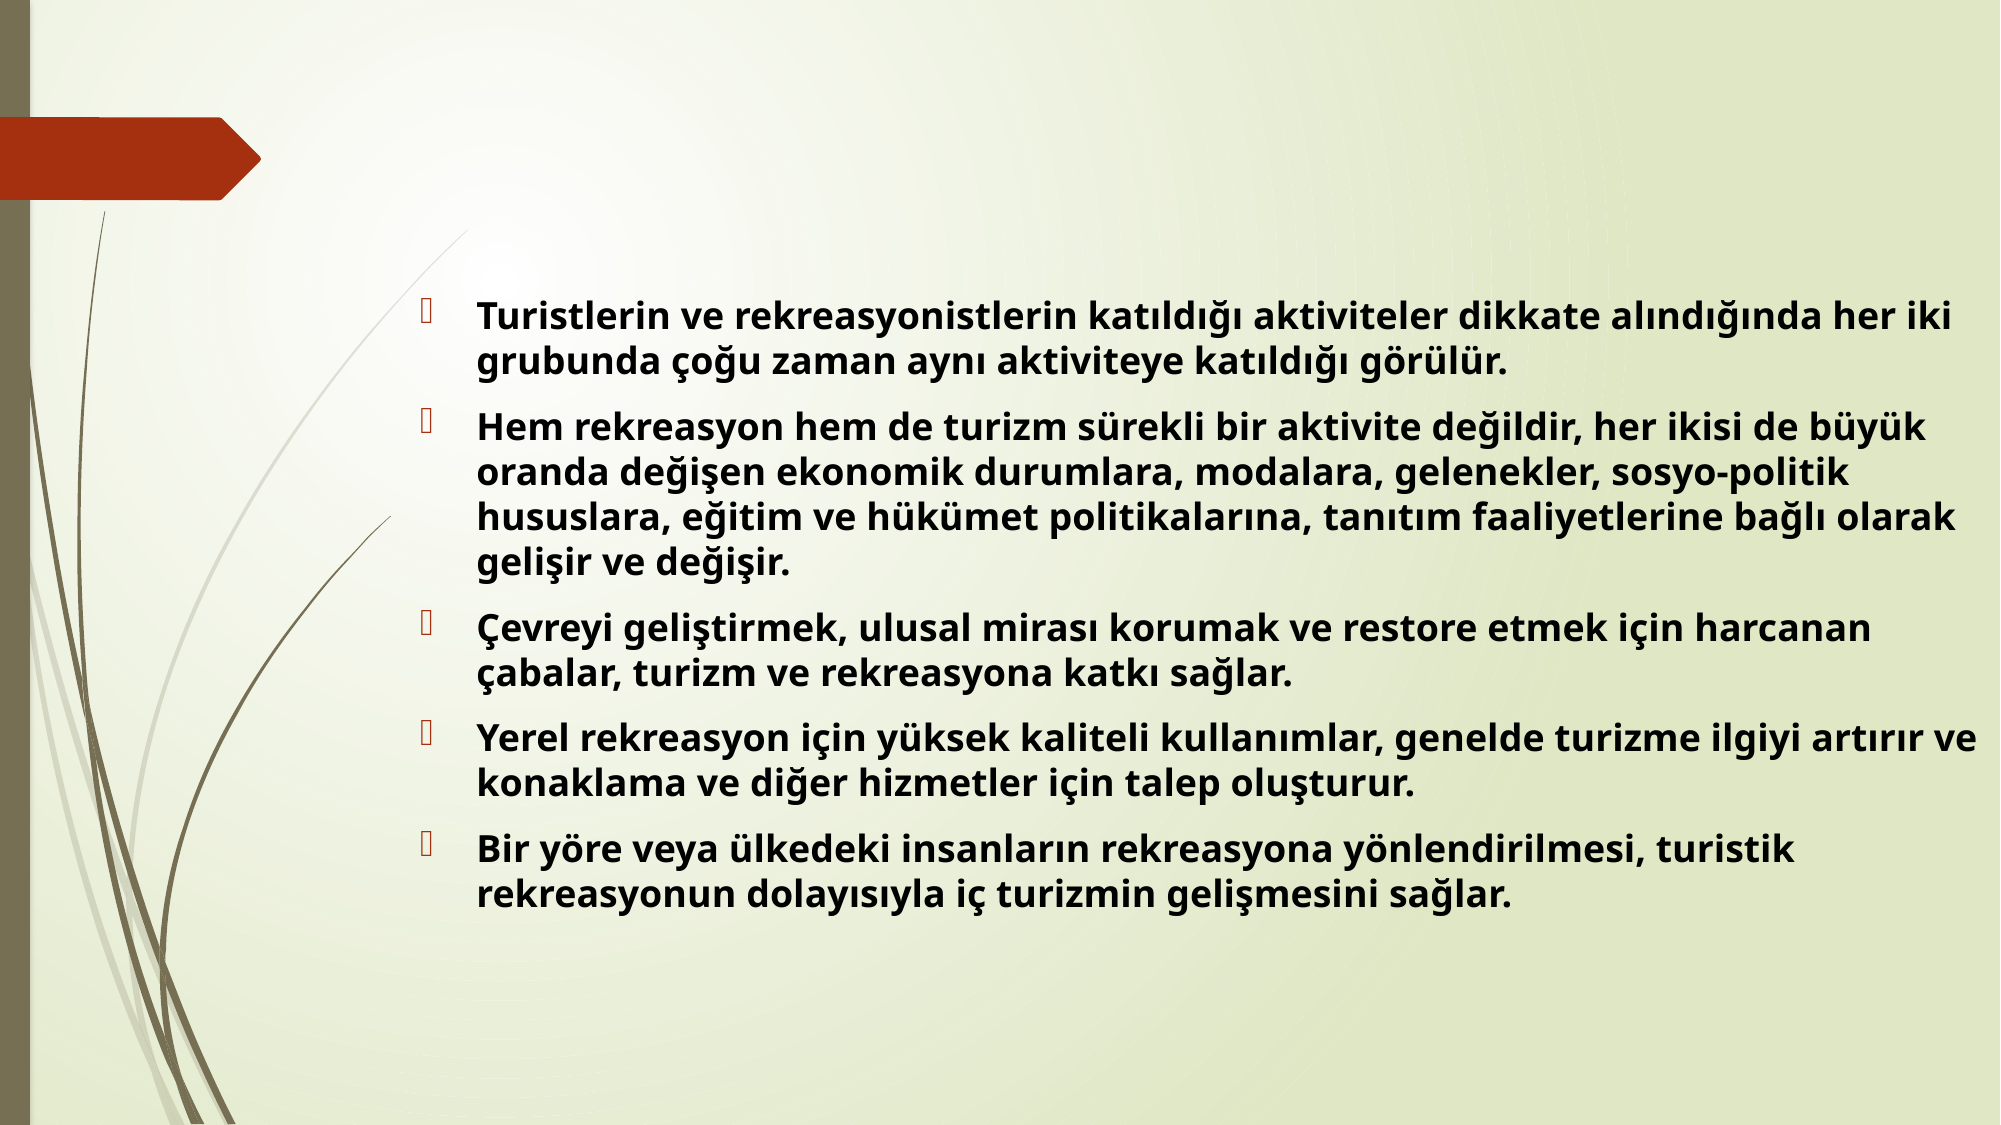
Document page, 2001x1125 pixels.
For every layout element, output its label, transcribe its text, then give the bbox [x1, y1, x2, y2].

list Turistlerin ve rekreasyonistlerin katıldığı aktiviteler dikkate alındığında her iki grubunda çoğu zaman aynı aktiviteye katıldığı görülür. Hem rekreasyon hem de turizm sürekli bir aktivite değildir, her ikisi de büyük oranda değişen ekonomik durumlara, modalara, gelenekler, sosyo-politik hususlara, eğitim ve hükümet politikalarına, tanıtım faaliyetlerine bağlı olarak gelişir ve değişir. Çevreyi geliştirmek, ulusal mirası korumak ve restore etmek için harcanan çabalar, turizm ve rekreasyona katkı sağlar. Yerel rekreasyon için yüksek kaliteli kullanımlar, genelde turizme ilgiyi artırır ve konaklama ve diğer hizmetler için talep oluşturur. Bir yöre veya ülkedeki insanların rekreasyona yönlendirilmesi, turistik rekreasyonun dolayısıyla iç turizmin gelişmesini sağlar. [405, 284, 2000, 1097]
